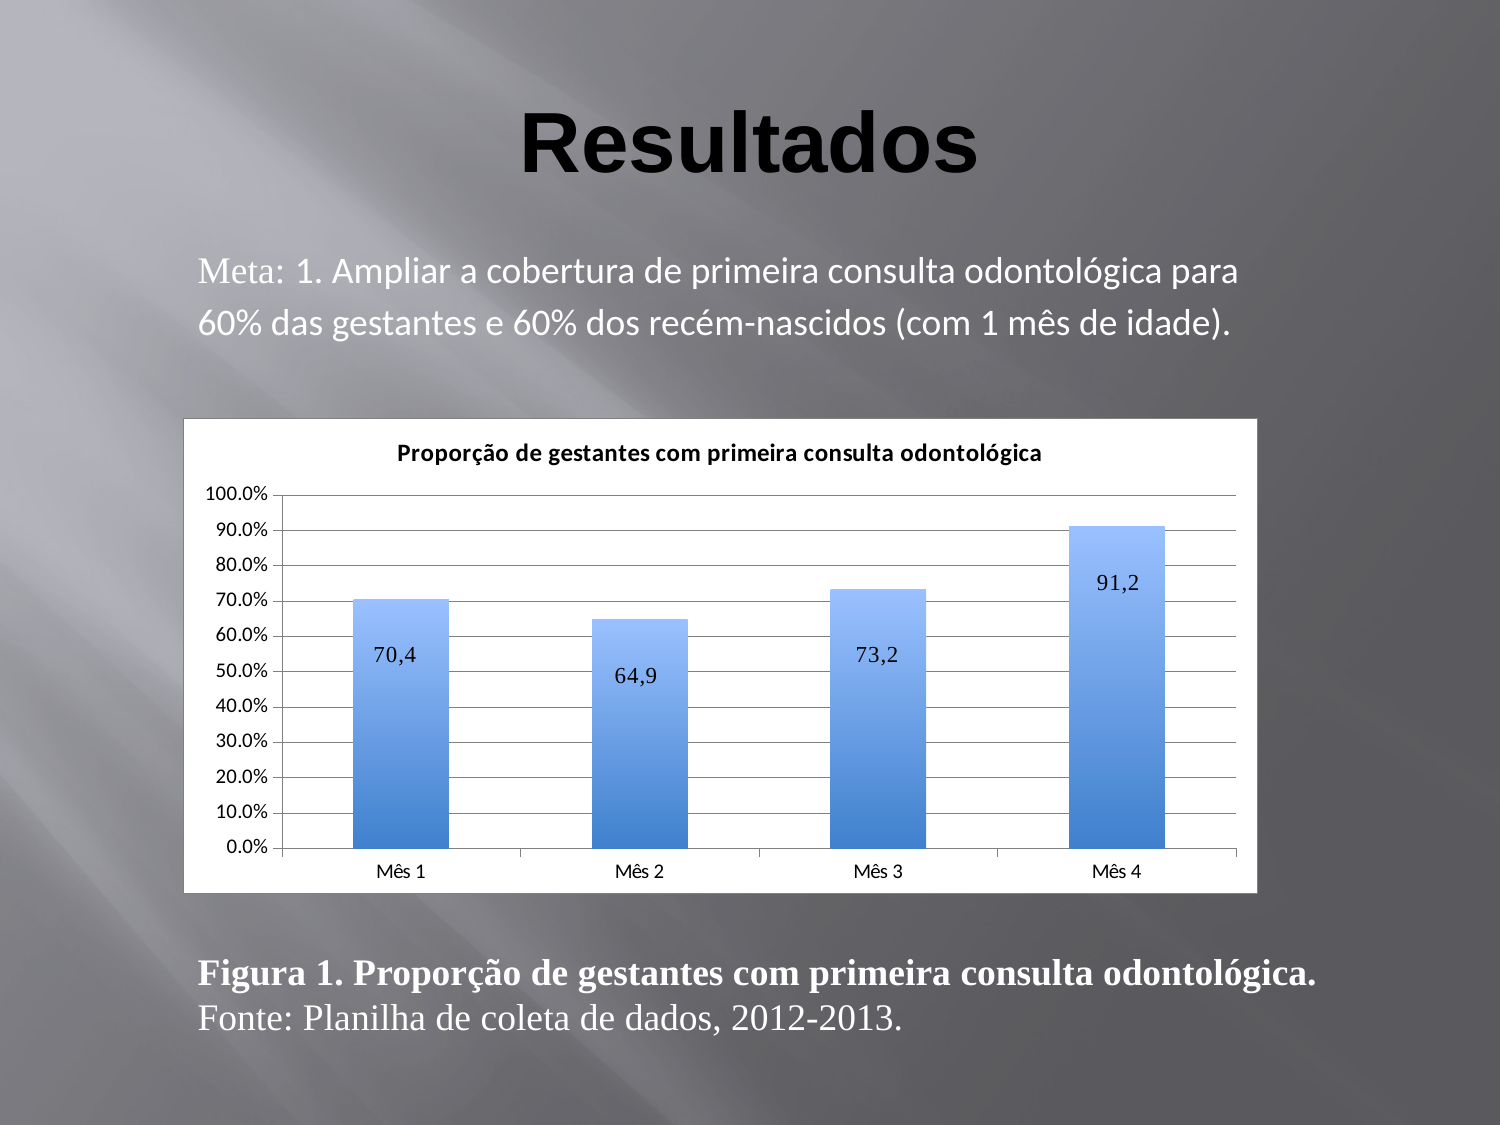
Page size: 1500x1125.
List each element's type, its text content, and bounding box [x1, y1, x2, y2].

chart [182, 417, 1259, 894]
text_box Figura 1. Proporção de gestantes com primeira consulta odontológica. Fonte: Planilha de coleta de dados, 2012-2013. [182, 940, 1376, 1046]
title Resultados [75, 45, 1425, 233]
text_box Meta: 1. Ampliar a cobertura de primeira consulta odontológica para 60% das gestantes e 60% dos recém-nascidos (com 1 mês de idade). [182, 231, 1294, 416]
